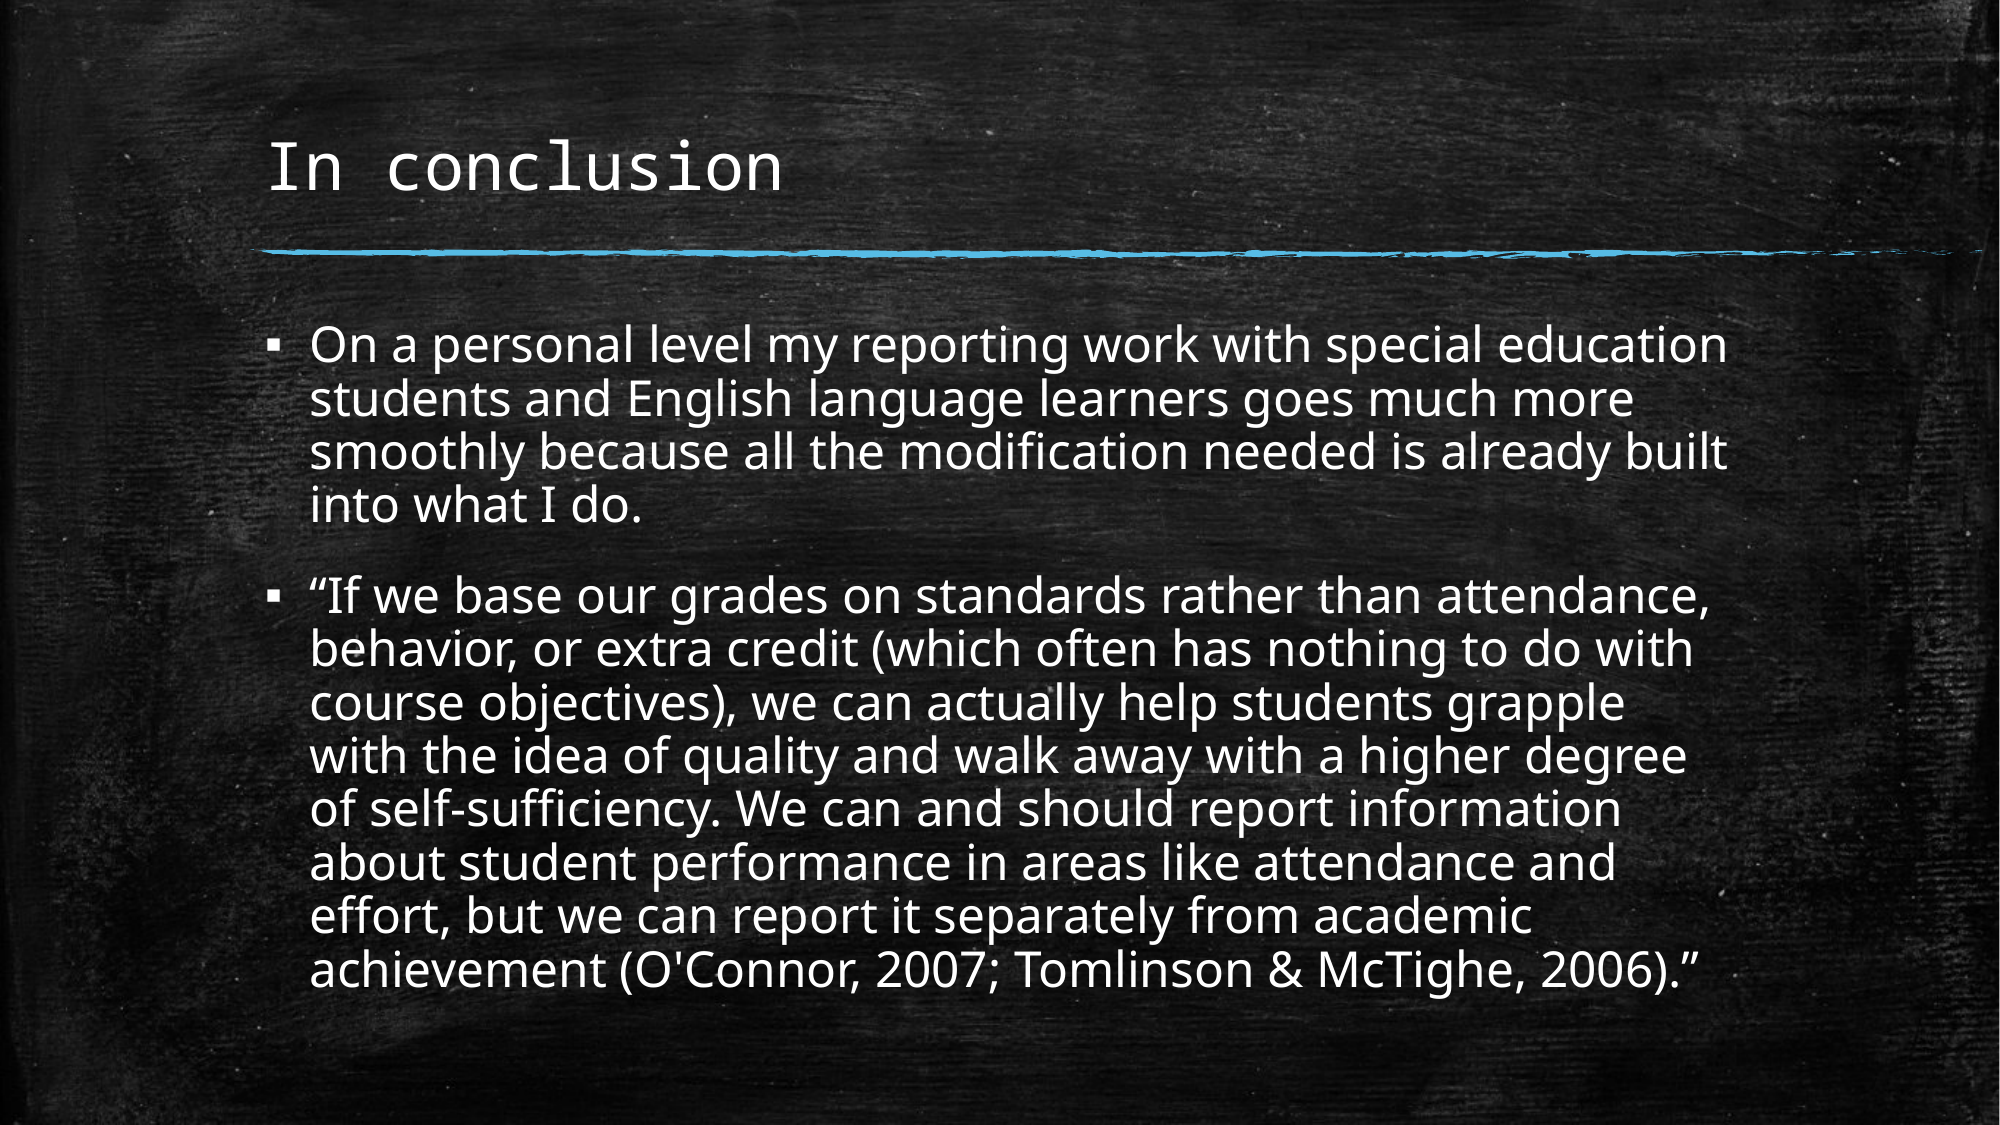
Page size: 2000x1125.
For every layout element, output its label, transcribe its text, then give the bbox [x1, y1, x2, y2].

list On a personal level my reporting work with special education students and English language learners goes much more smoothly because all the modification needed is already built into what I do. “If we base our grades on standards rather than attendance, behavior, or extra credit (which often has nothing to do with course objectives), we can actually help students grapple with the idea of quality and walk away with a higher degree of self-sufficiency. We can and should report information about student performance in areas like attendance and effort, but we can report it separately from academic achievement (O'Connor, 2007; Tomlinson & McTighe, 2006).” [249, 312, 1750, 1013]
title In conclusion [249, 45, 1750, 213]
